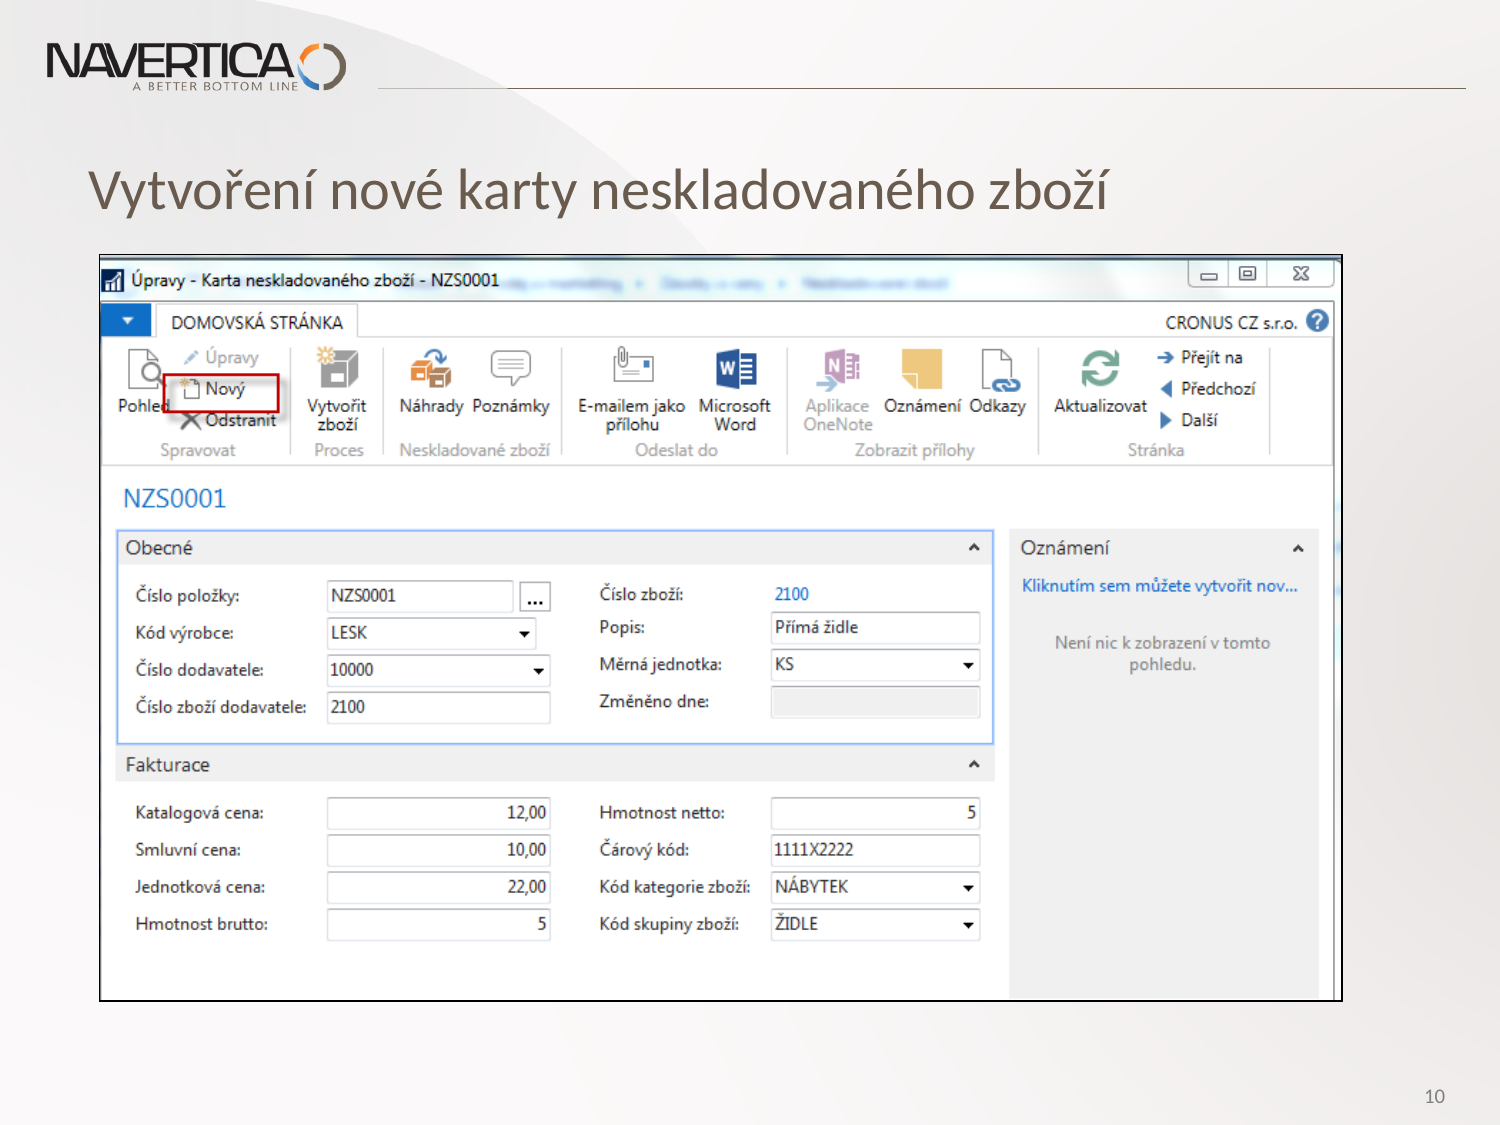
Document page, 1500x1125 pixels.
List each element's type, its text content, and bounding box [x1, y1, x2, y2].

picture [0, 0, 1500, 1125]
slide_number 10 [1110, 1065, 1461, 1125]
title Vytvoření nové karty neskladovaného zboží [73, 138, 1465, 234]
